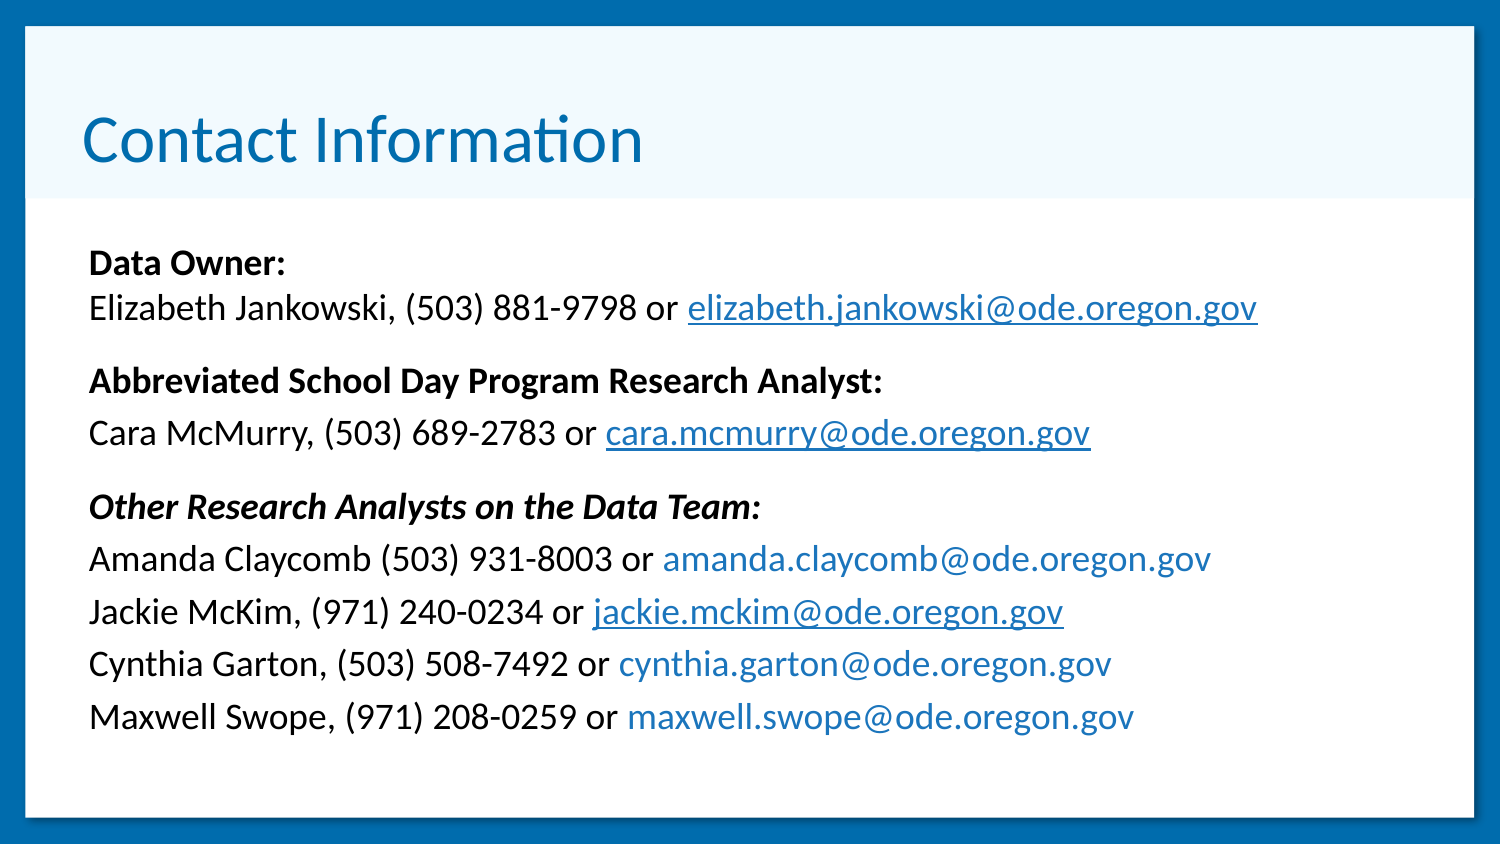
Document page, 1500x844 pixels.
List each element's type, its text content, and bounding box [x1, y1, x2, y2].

title Contact Information [71, 56, 1399, 183]
text_box Data Owner: Elizabeth Jankowski, (503) 881-9798 or elizabeth.jankowski@ode.oregon.gov Abbreviated School Day Program Research Analyst: Cara McMurry, (503) 689-2783 or cara.mcmurry@ode.oregon.gov Other Research Analysts on the Data Team: Amanda Claycomb (503) 931-8003 or amanda.claycomb@ode.oregon.gov Jackie McKim, (971) 240-0234 or jackie.mckim@ode.oregon.gov Cynthia Garton, (503) 508-7492 or cynthia.garton@ode.oregon.gov Maxwell Swope, (971) 208-0259 or maxwell.swope@ode.oregon.gov [73, 229, 1362, 767]
